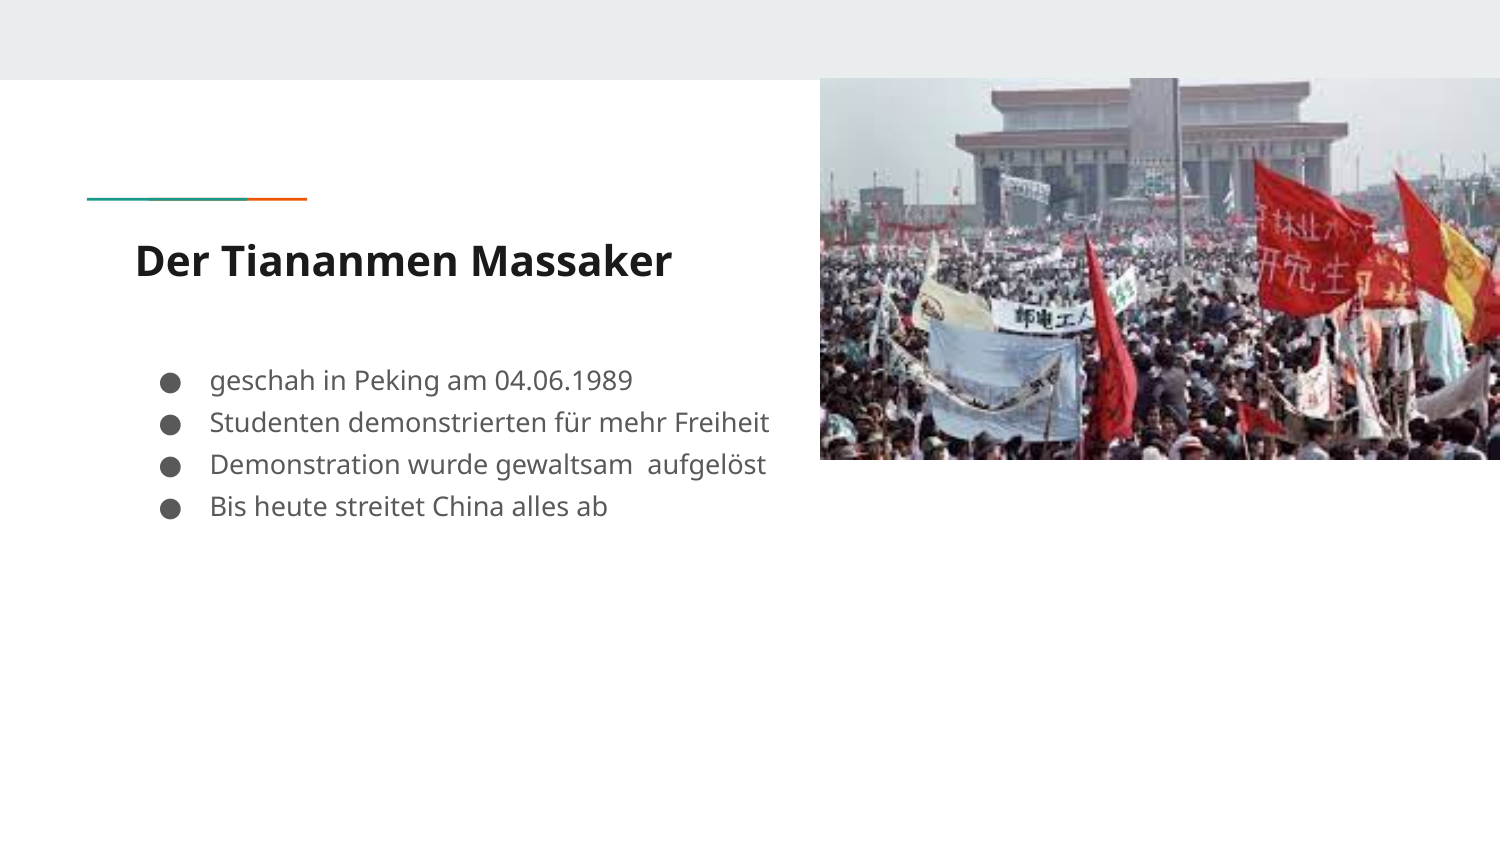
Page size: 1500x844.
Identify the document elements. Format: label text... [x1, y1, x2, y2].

title Der Tiananmen Massaker [119, 216, 815, 305]
list geschah in Peking am 04.06.1989 Studenten demonstrierten für mehr Freiheit Demonstration wurde gewaltsam aufgelöst Bis heute streitet China alles ab [119, 341, 1381, 712]
picture [820, 78, 1500, 460]
